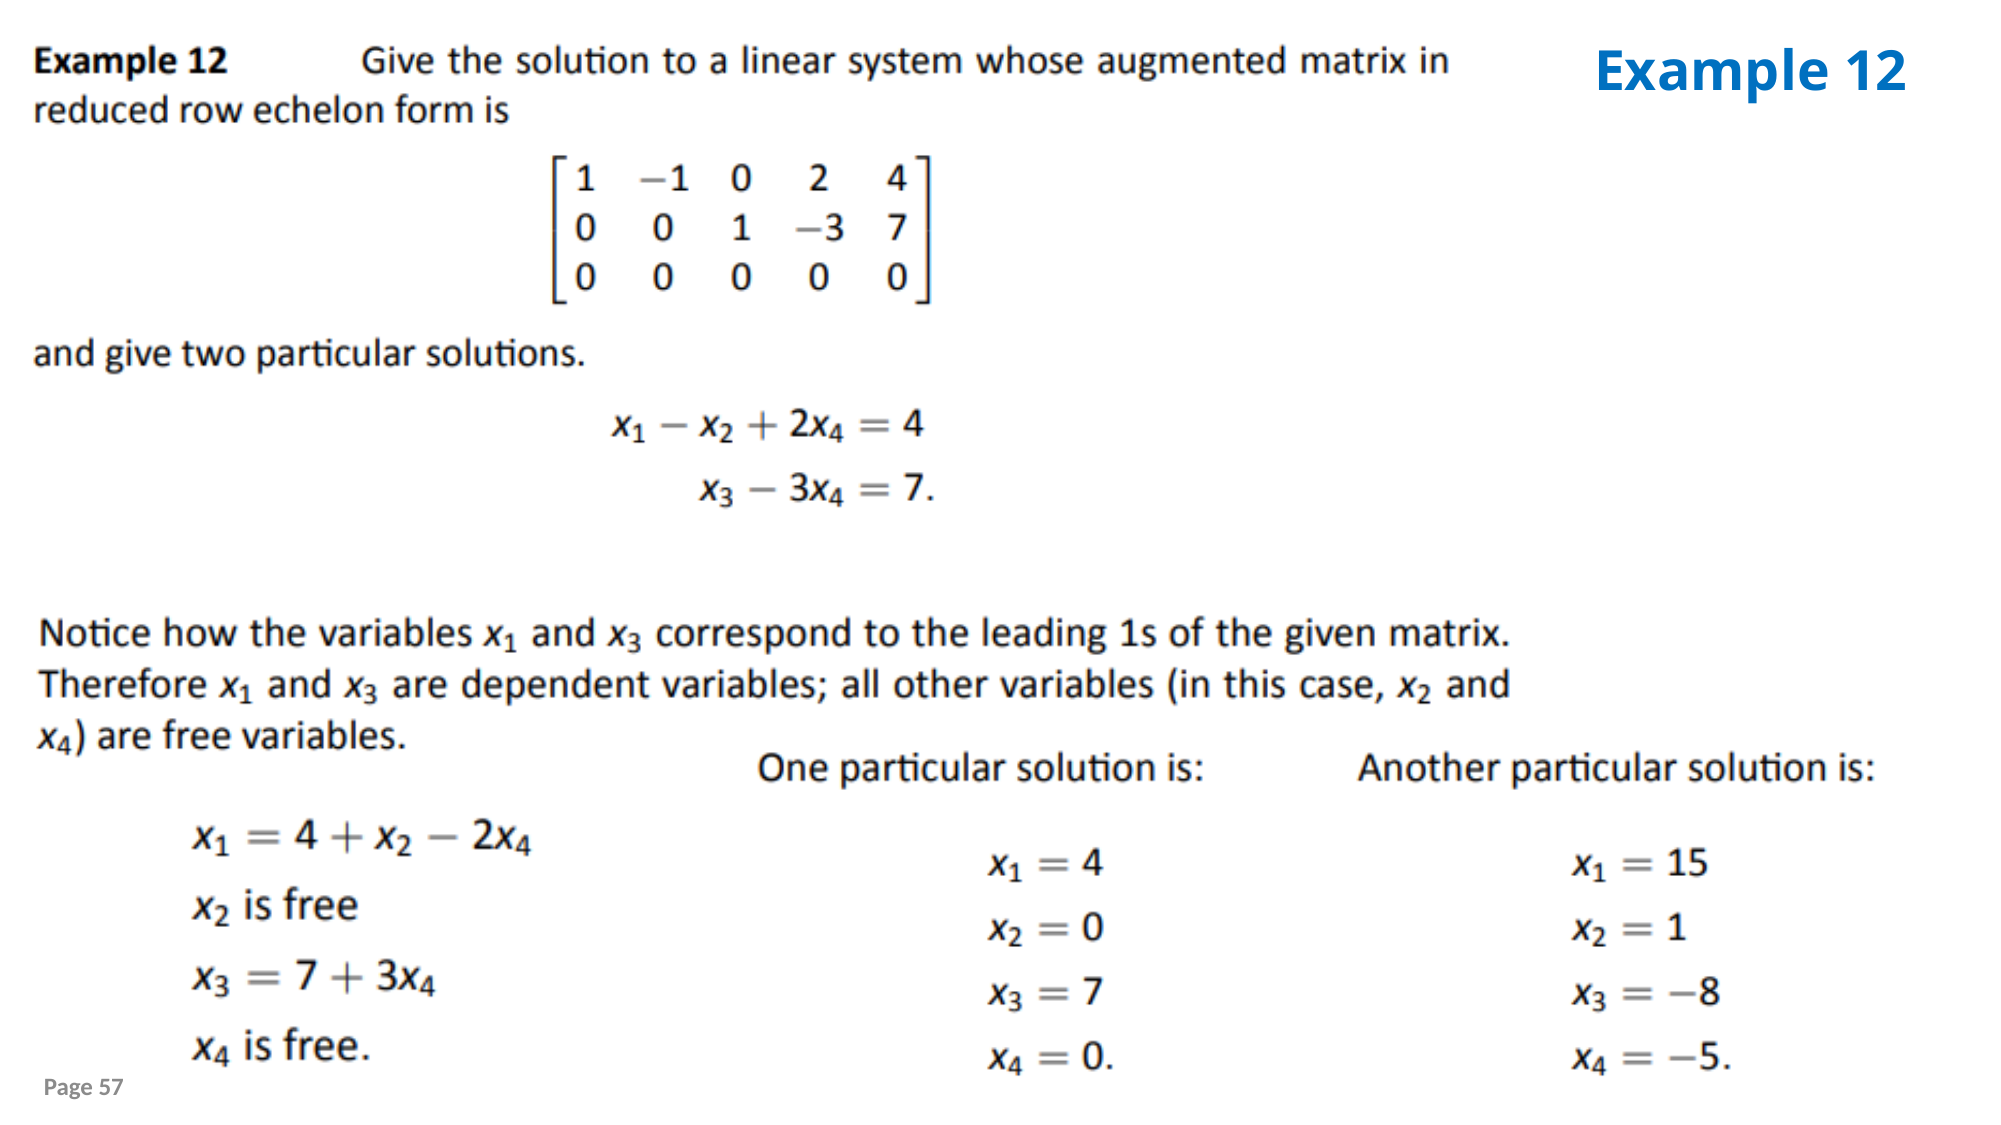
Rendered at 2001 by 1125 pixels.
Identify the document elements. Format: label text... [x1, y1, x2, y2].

title Example 12 [1579, 20, 1954, 125]
picture [162, 791, 571, 1105]
picture [28, 20, 1894, 1089]
slide_number Page 57 [28, 1055, 479, 1116]
